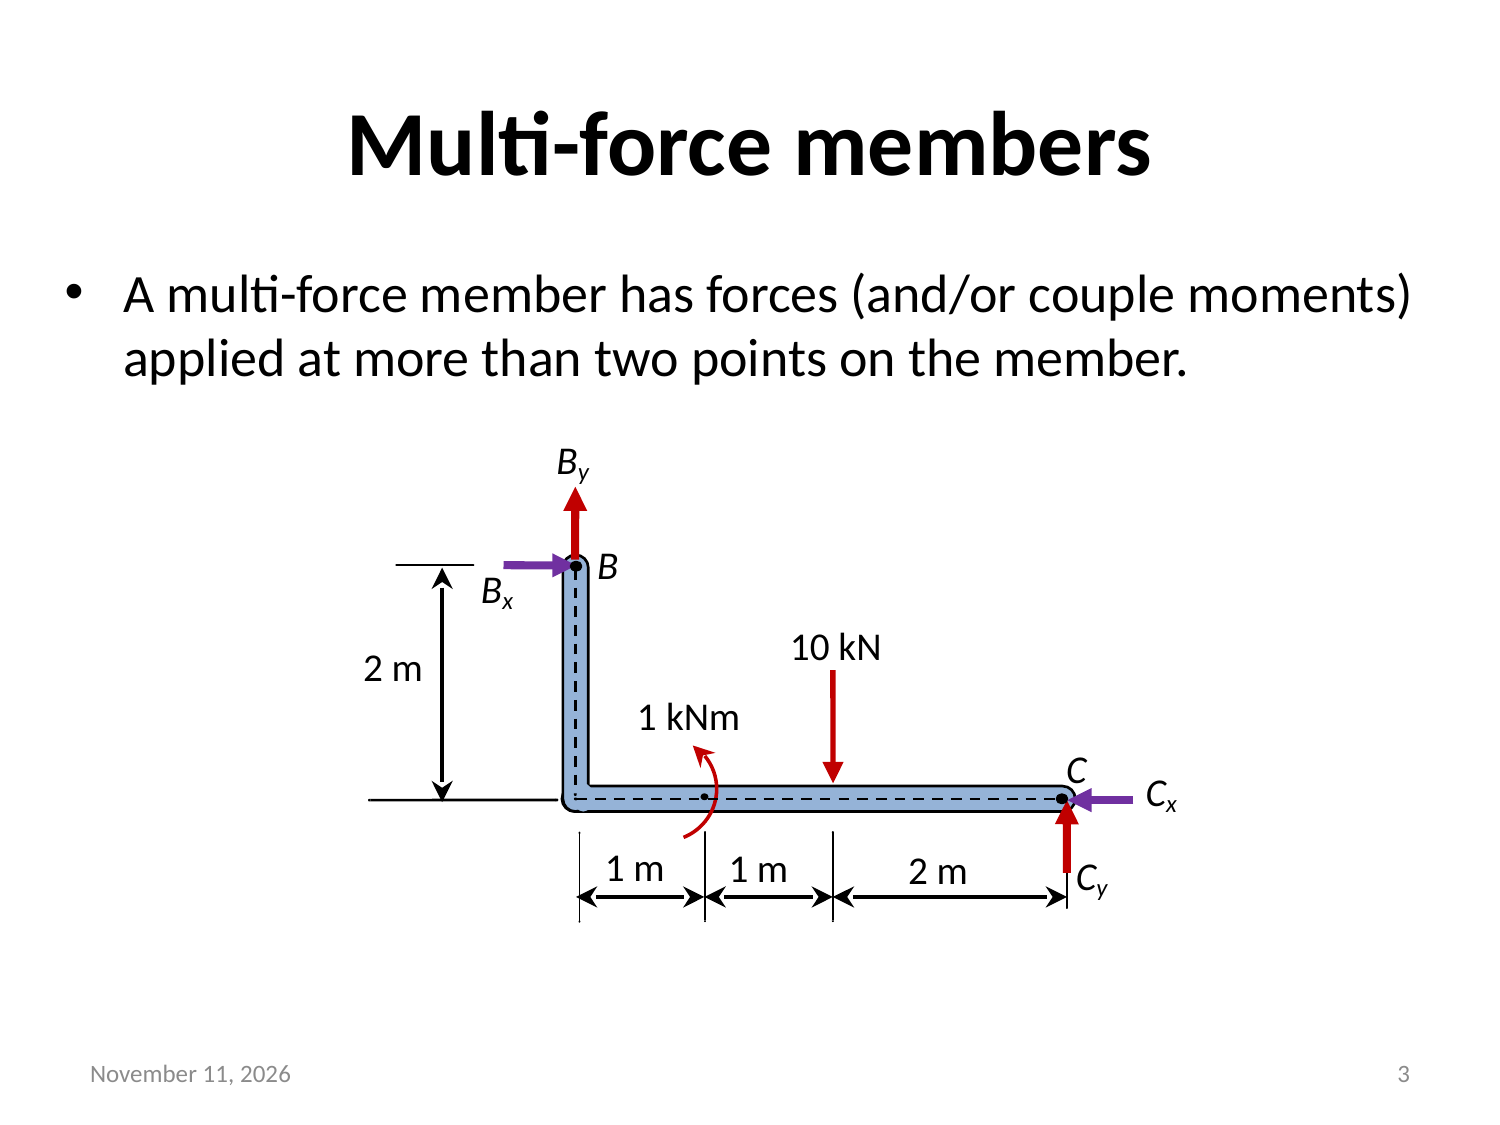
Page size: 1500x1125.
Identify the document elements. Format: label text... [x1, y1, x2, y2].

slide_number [75, 1042, 425, 1103]
slide_number 3 [1074, 1042, 1425, 1103]
picture [337, 424, 1242, 926]
list A multi-force member has forces (and/or couple moments) applied at more than two points on the member. [49, 250, 1445, 413]
title Multi-force members [75, 45, 1425, 233]
